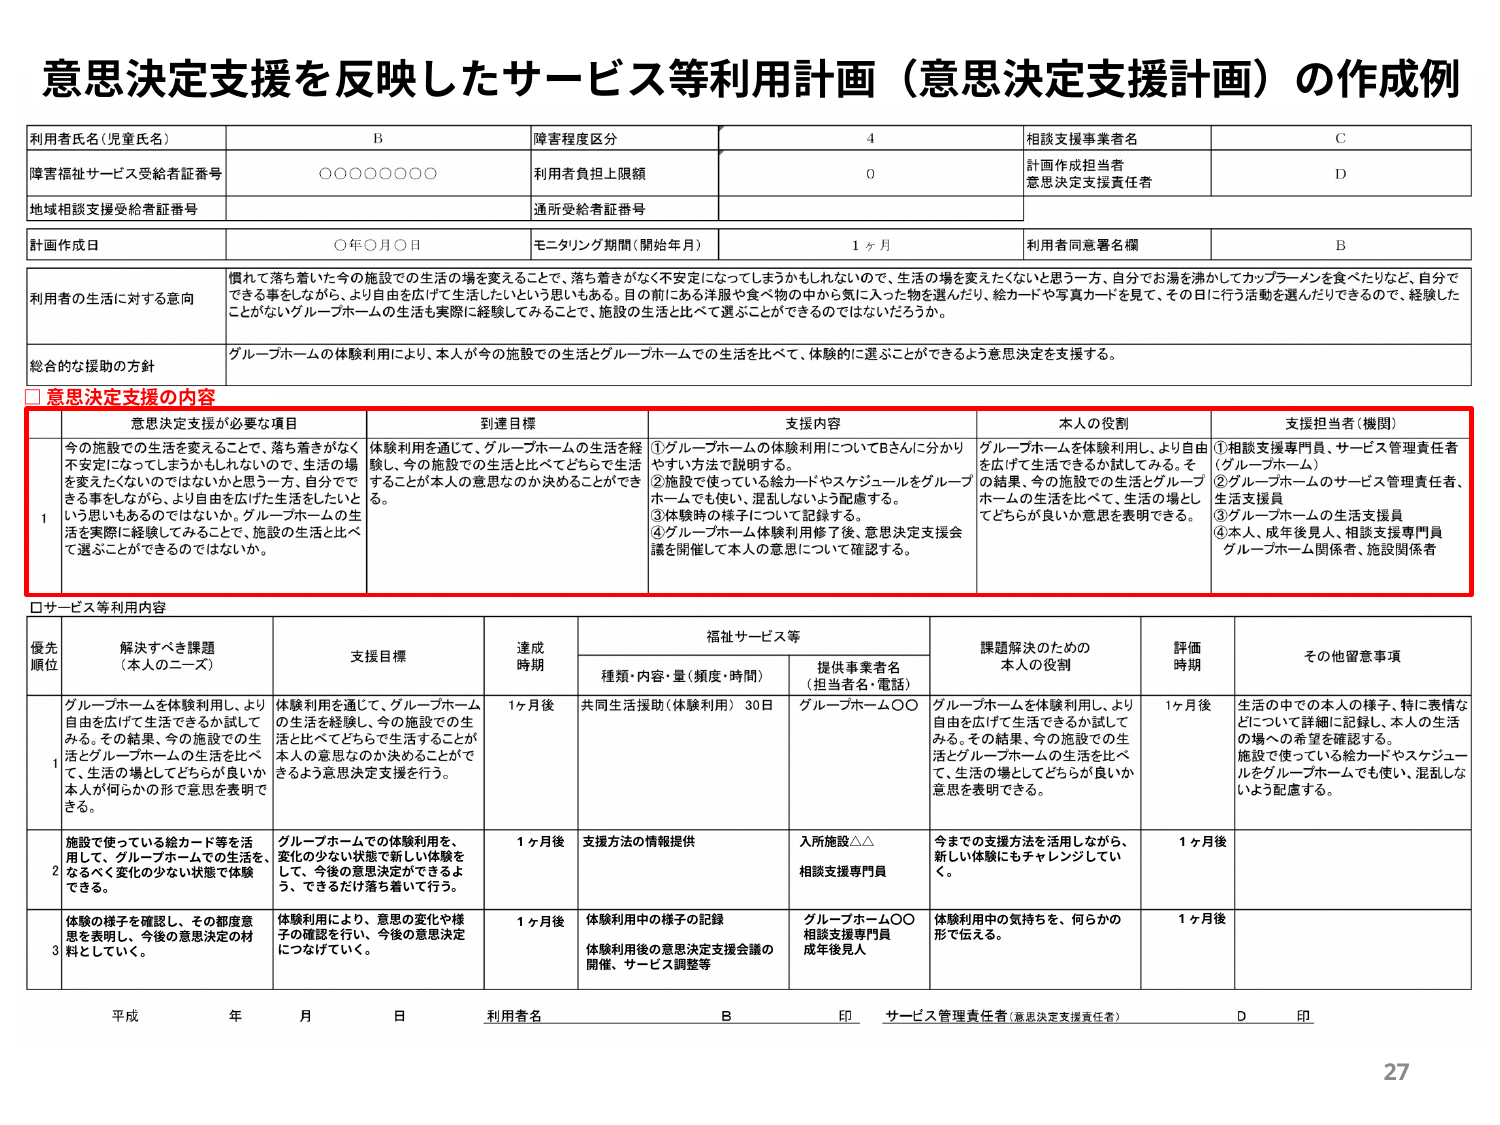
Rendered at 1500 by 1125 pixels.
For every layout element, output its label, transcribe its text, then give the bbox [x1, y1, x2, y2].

picture [15, 77, 1485, 1047]
text_box 意思決定支援を反映したサービス等利用計画（意思決定支援計画）の作成例 [27, 45, 1477, 76]
slide_number 27 [1074, 1055, 1425, 1103]
